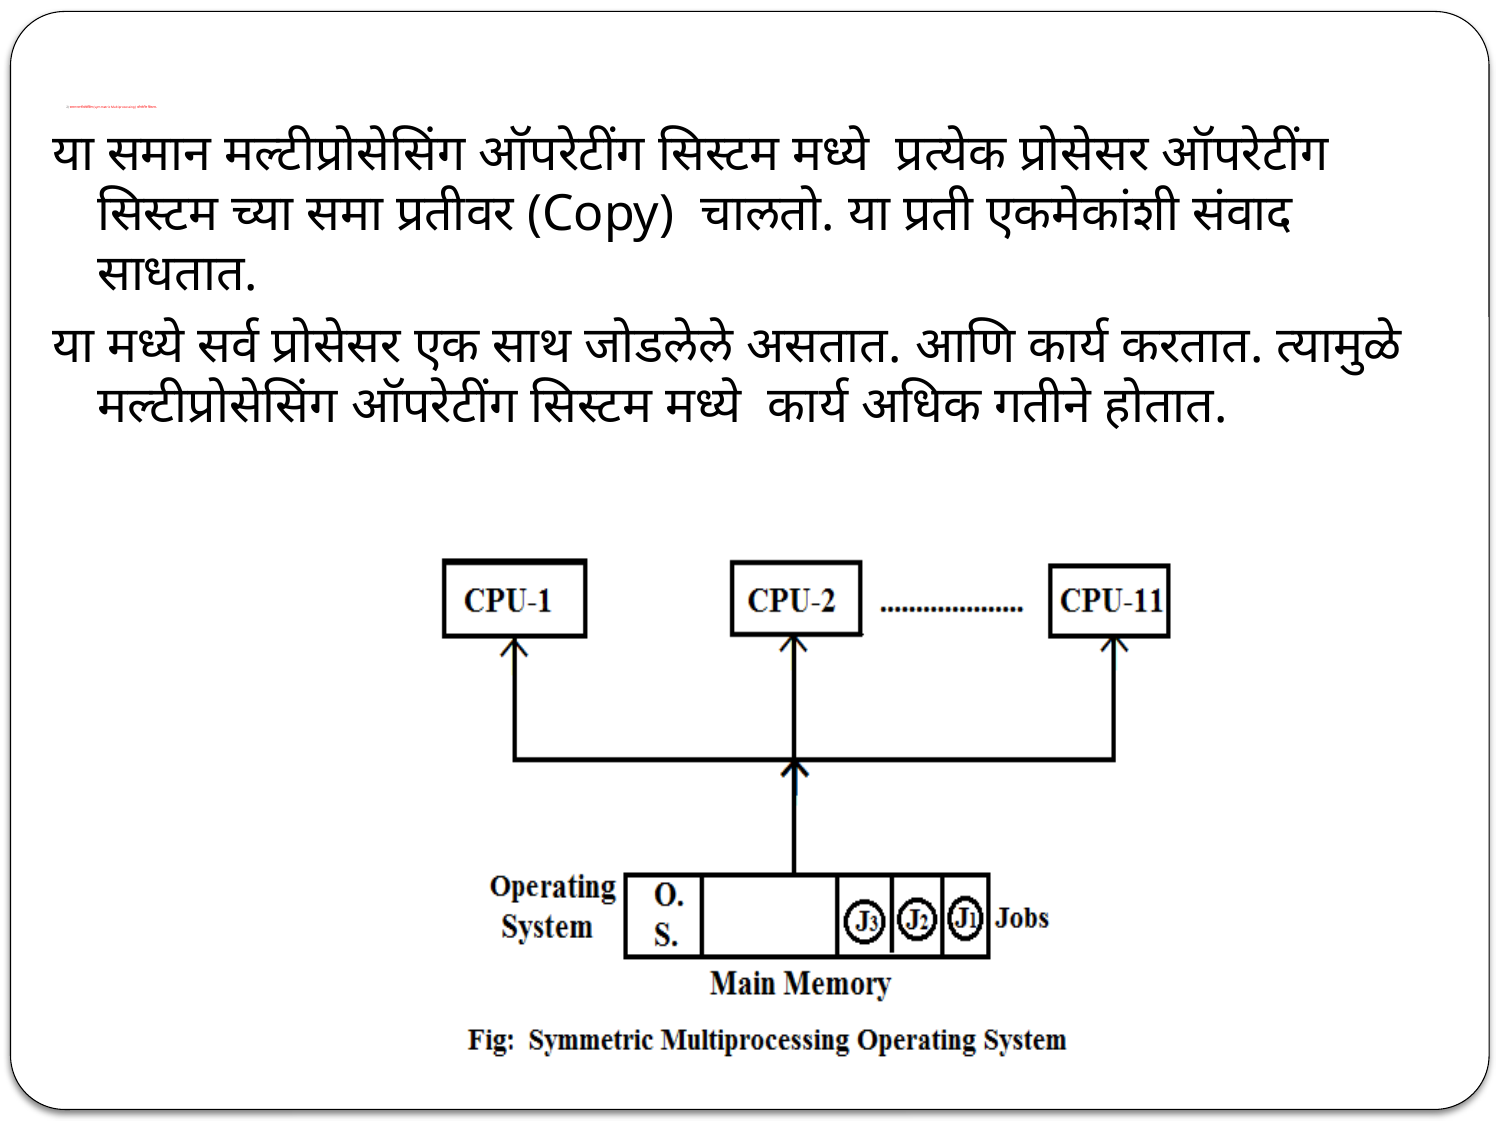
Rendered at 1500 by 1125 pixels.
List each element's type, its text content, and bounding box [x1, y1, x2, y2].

picture [412, 537, 1188, 1076]
title 2) समान मल्टीप्रोसेसिंग (symmetric Multiprocessing) ऑपरेटींग सिस्टम- [50, 45, 1425, 112]
list या समान मल्टीप्रोसेसिंग ऑपरेटींग सिस्टम मध्ये प्रत्येक प्रोसेसर ऑपरेटींग सिस्टम च्या समा प्रतीवर (Copy) चालतो. या प्रती एकमेकांशी संवाद साधतात. या मध्ये सर्व प्रोसेसर एक साथ जोडलेले असतात. आणि कार्य करतात. त्यामुळे मल्टीप्रोसेसिंग ऑपरेटींग सिस्टम मध्ये कार्य अधिक गतीने होतात. [37, 112, 1450, 1075]
